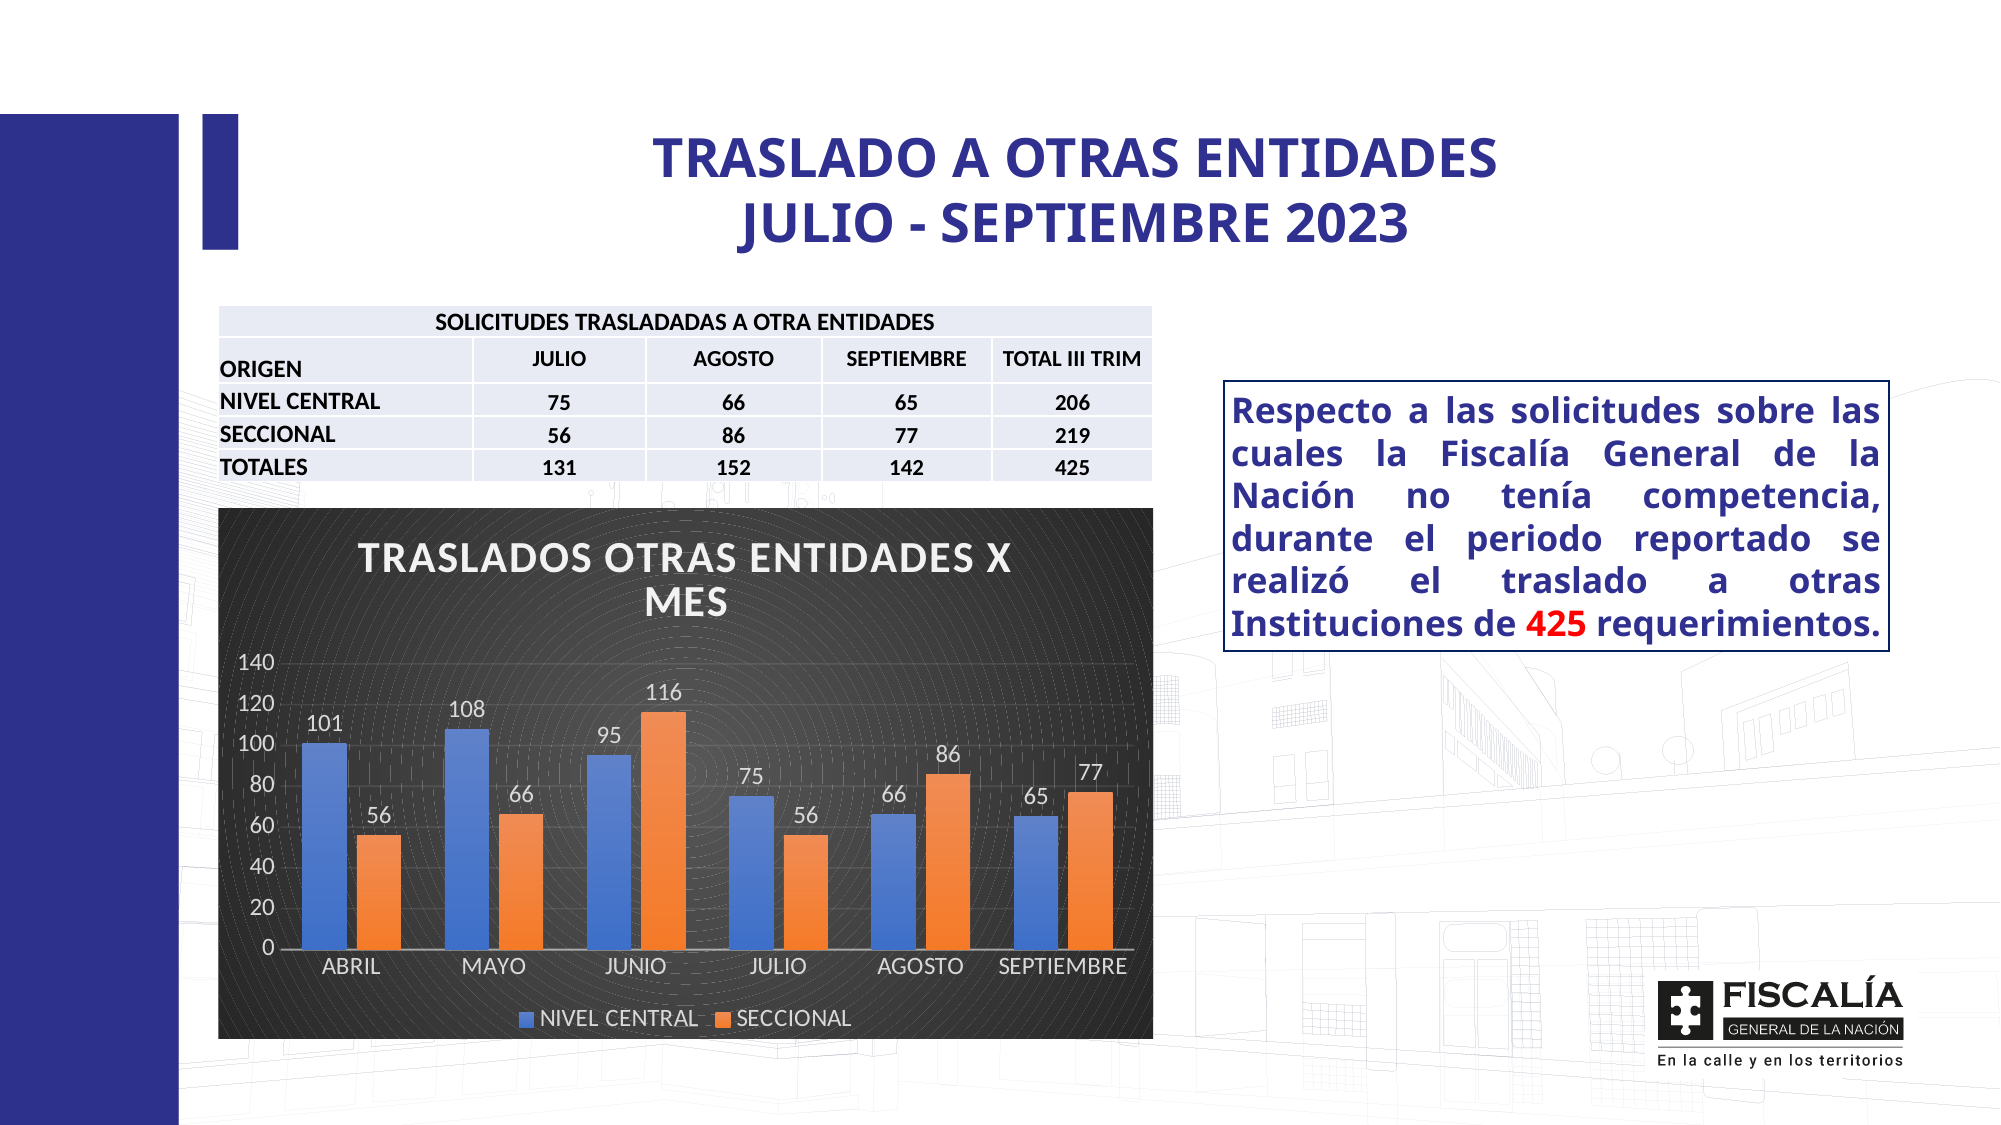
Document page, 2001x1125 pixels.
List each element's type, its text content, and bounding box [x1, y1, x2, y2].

table_cell 152 [647, 450, 821, 481]
table_cell ORIGEN [219, 338, 472, 382]
table_cell 86 [647, 417, 821, 448]
table_cell 65 [823, 384, 991, 415]
table_cell 425 [993, 450, 1152, 481]
table_cell SECCIONAL [219, 417, 472, 448]
table_cell 131 [474, 450, 645, 481]
table_header SOLICITUDES TRASLADADAS A OTRA ENTIDADES [219, 306, 1152, 336]
table_cell TOTAL III TRIM [993, 338, 1152, 382]
table_cell TOTALES [219, 450, 472, 481]
table_cell 219 [993, 417, 1152, 448]
text_box Respecto a las solicitudes sobre las cuales la Fiscalía General de la Nación no tenía competencia, durante el periodo reportado se realizó el traslado a otras Instituciones de 425 requerimientos. [1223, 380, 1890, 652]
table_cell 56 [474, 417, 645, 448]
table_cell 66 [647, 384, 821, 415]
table_cell 75 [474, 384, 645, 415]
table_cell 142 [823, 450, 991, 481]
table_cell JULIO [474, 338, 645, 382]
table_cell NIVEL CENTRAL [219, 384, 472, 415]
table_cell 77 [823, 417, 991, 448]
table_cell SEPTIEMBRE [823, 338, 991, 382]
chart [218, 508, 1154, 1039]
picture [0, 0, 2001, 1125]
text_box TRASLADO A OTRAS ENTIDADES JULIO - SEPTIEMBRE 2023 [263, 115, 1889, 261]
table_cell 206 [993, 384, 1152, 415]
table_cell AGOSTO [647, 338, 821, 382]
